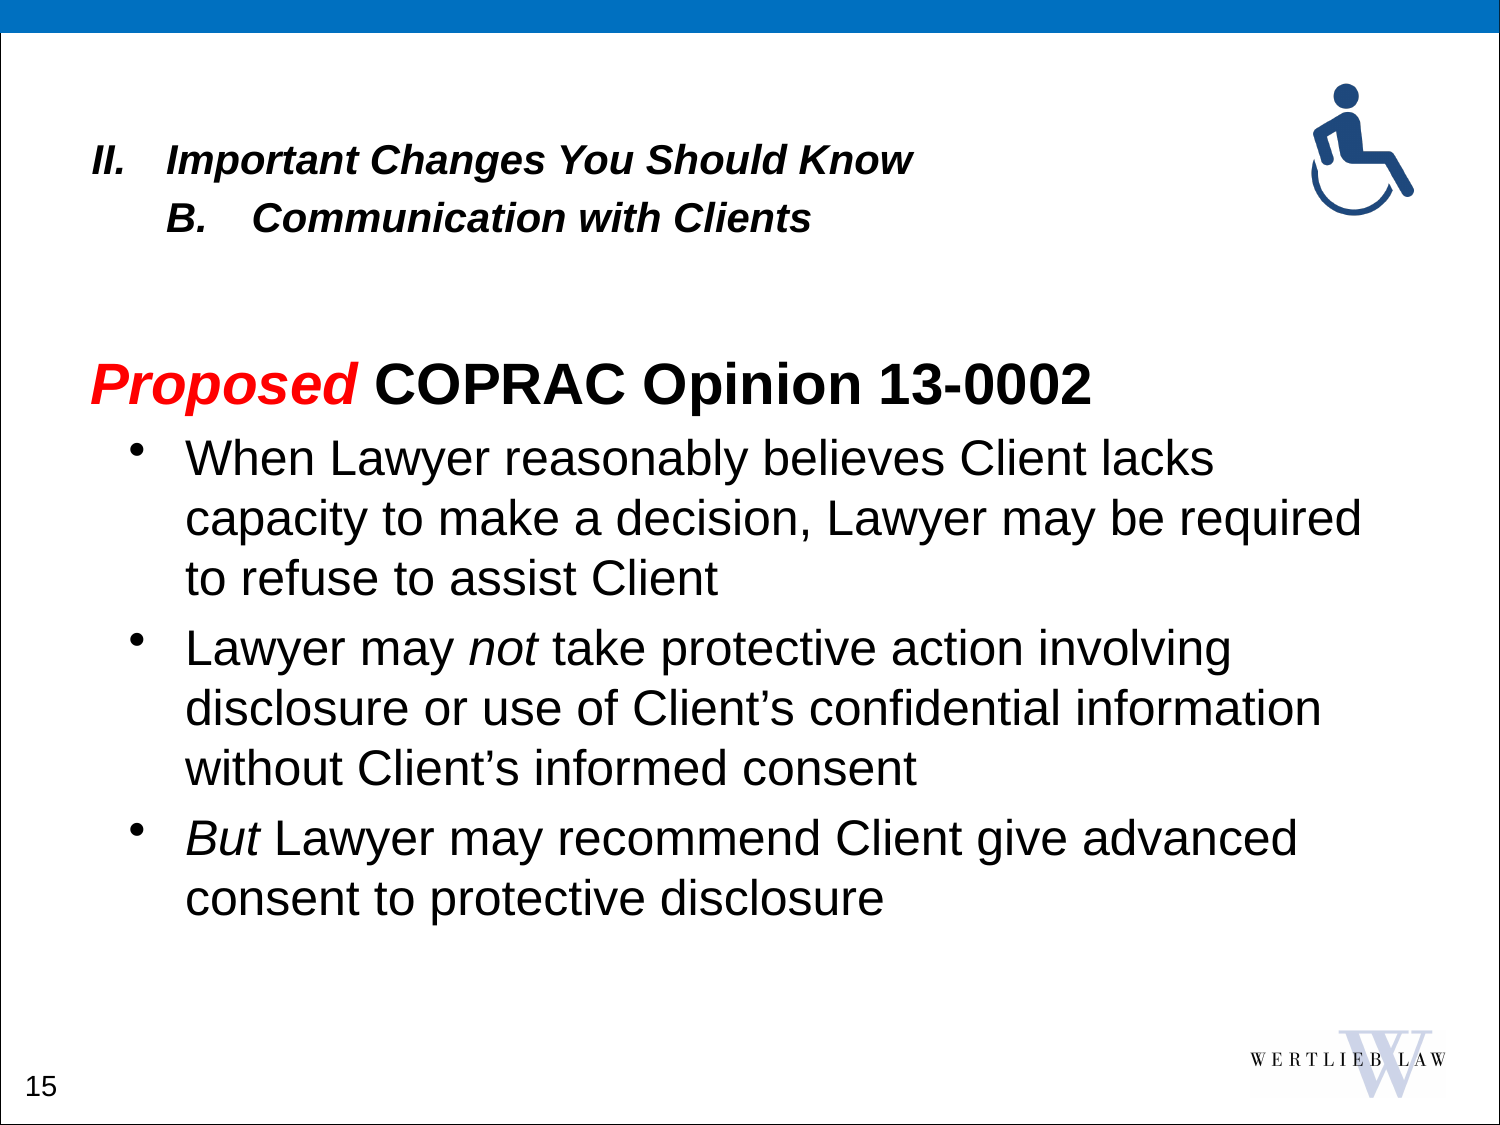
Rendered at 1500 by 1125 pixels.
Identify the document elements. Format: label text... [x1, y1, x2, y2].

list II. Important Changes You Should Know B. Communication with Clients Proposed COPRAC Opinion 13-0002 When Lawyer reasonably believes Client lacks capacity to make a decision, Lawyer may be required to refuse to assist Client Lawyer may not take protective action involving disclosure or use of Client’s confidential information without Client’s informed consent But Lawyer may recommend Client give advanced consent to protective disclosure [75, 125, 1425, 1005]
slide_number 15 [24, 1024, 375, 1103]
picture [1287, 74, 1438, 226]
